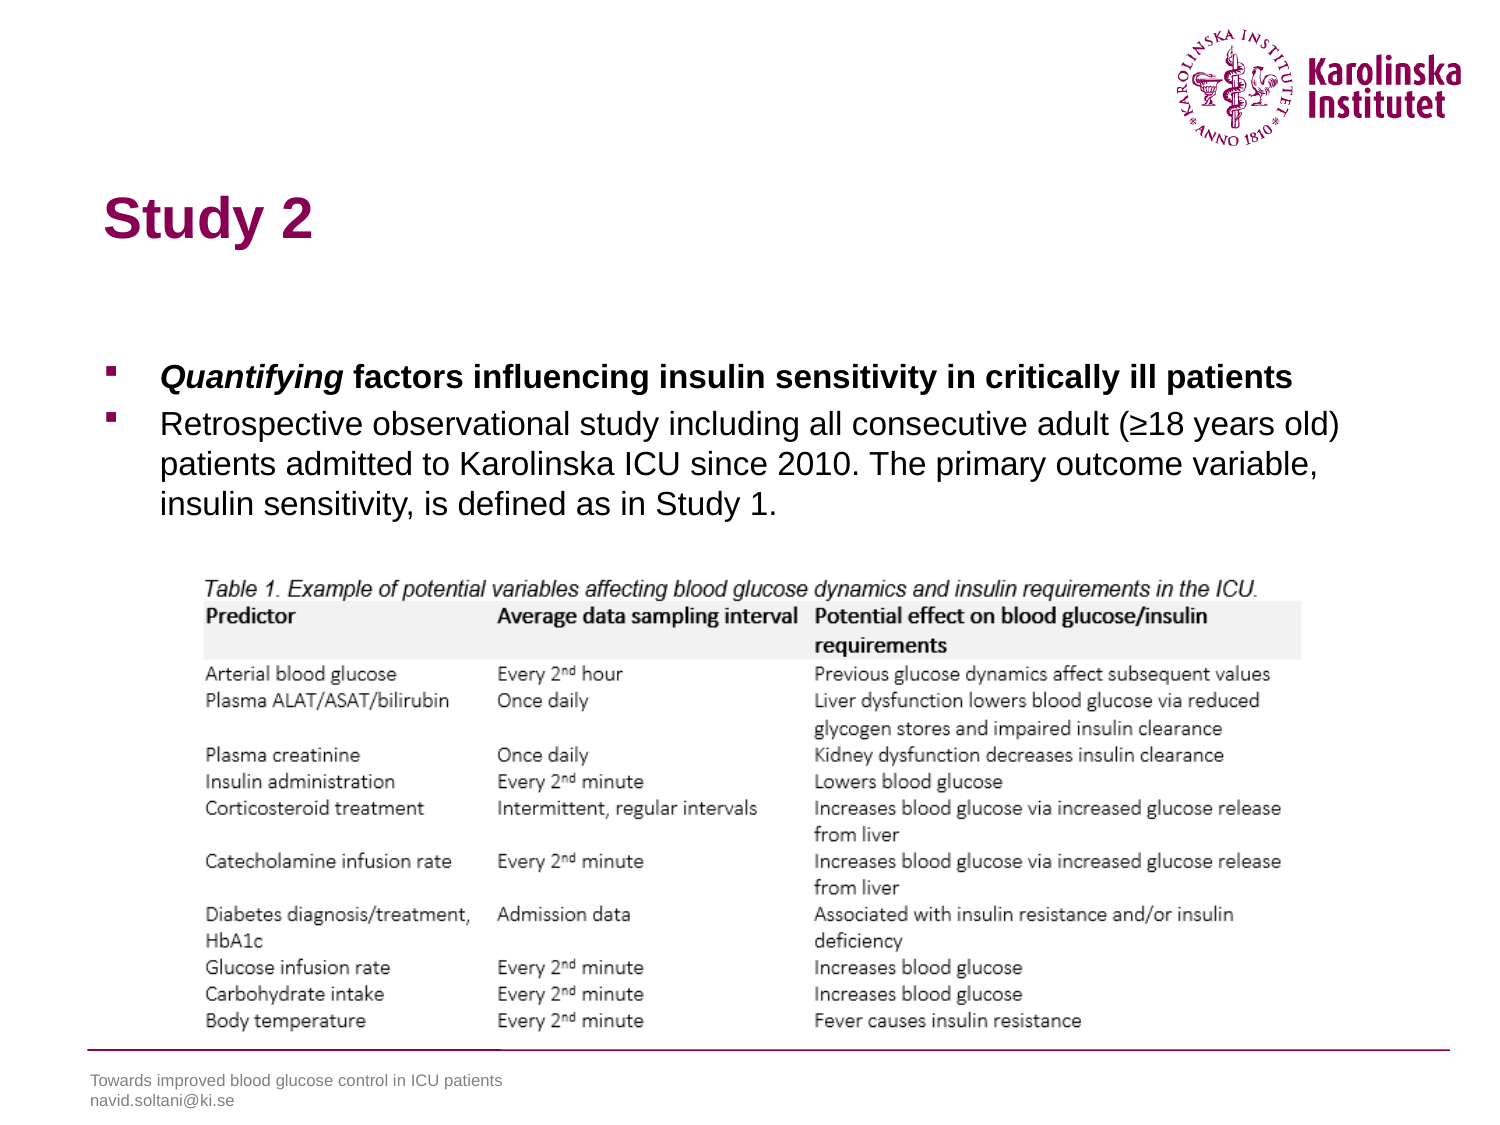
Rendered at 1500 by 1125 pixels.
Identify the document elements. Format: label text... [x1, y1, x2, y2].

footer Towards improved blood glucose control in ICU patients navid.soltani@ki.se [74, 1062, 551, 1101]
list Quantifying factors influencing insulin sensitivity in critically ill patients Retrospective observational study including all consecutive adult (≥18 years old) patients admitted to Karolinska ICU since 2010. The primary outcome variable, insulin sensitivity, is defined as in Study 1. [88, 347, 1364, 1023]
picture [182, 562, 1318, 1048]
title Study 2 [88, 172, 1364, 347]
picture [1177, 29, 1461, 146]
